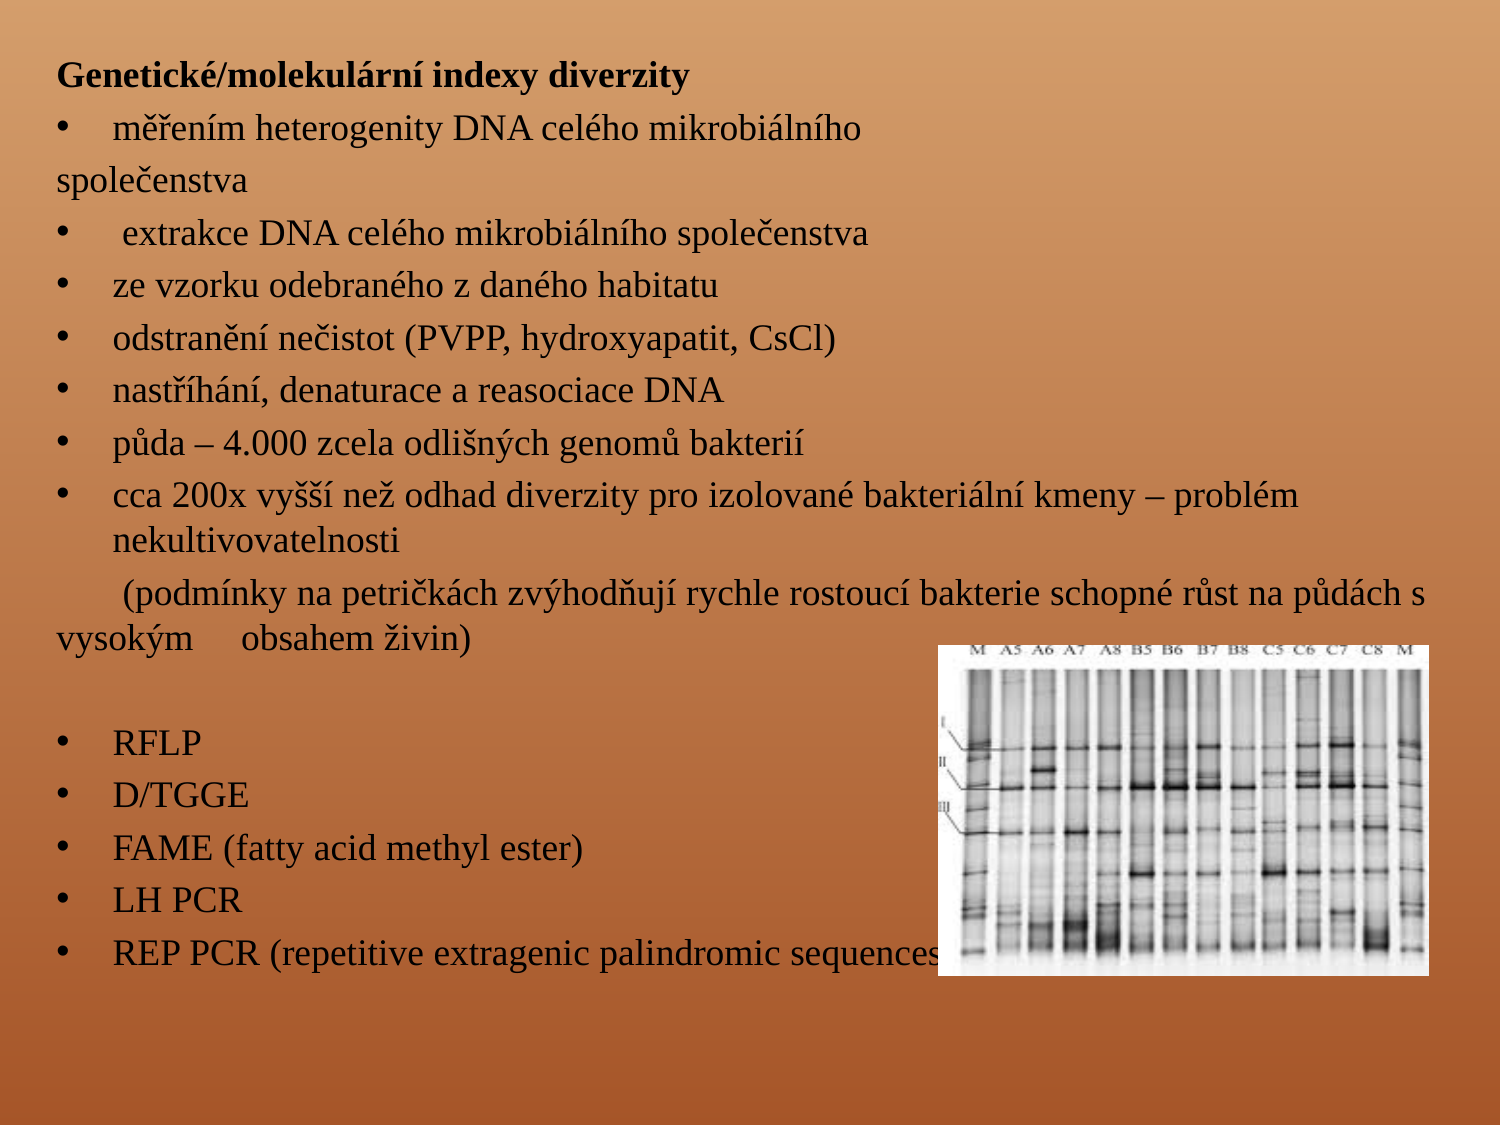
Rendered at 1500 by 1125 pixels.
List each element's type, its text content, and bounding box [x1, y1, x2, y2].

list Genetické/molekulární indexy diverzity měřením heterogenity DNA celého mikrobiálního společenstva extrakce DNA celého mikrobiálního společenstva ze vzorku odebraného z daného habitatu odstranění nečistot (PVPP, hydroxyapatit, CsCl) nastříhání, denaturace a reasociace DNA půda – 4.000 zcela odlišných genomů bakterií cca 200x vyšší než odhad diverzity pro izolované bakteriální kmeny – problém nekultivovatelnosti (podmínky na petričkách zvýhodňují rychle rostoucí bakterie schopné růst na půdách s vysokým obsahem živin) RFLP D/TGGE FAME (fatty acid methyl ester) LH PCR REP PCR (repetitive extragenic palindromic sequences [41, 42, 1500, 953]
picture [938, 644, 1429, 977]
